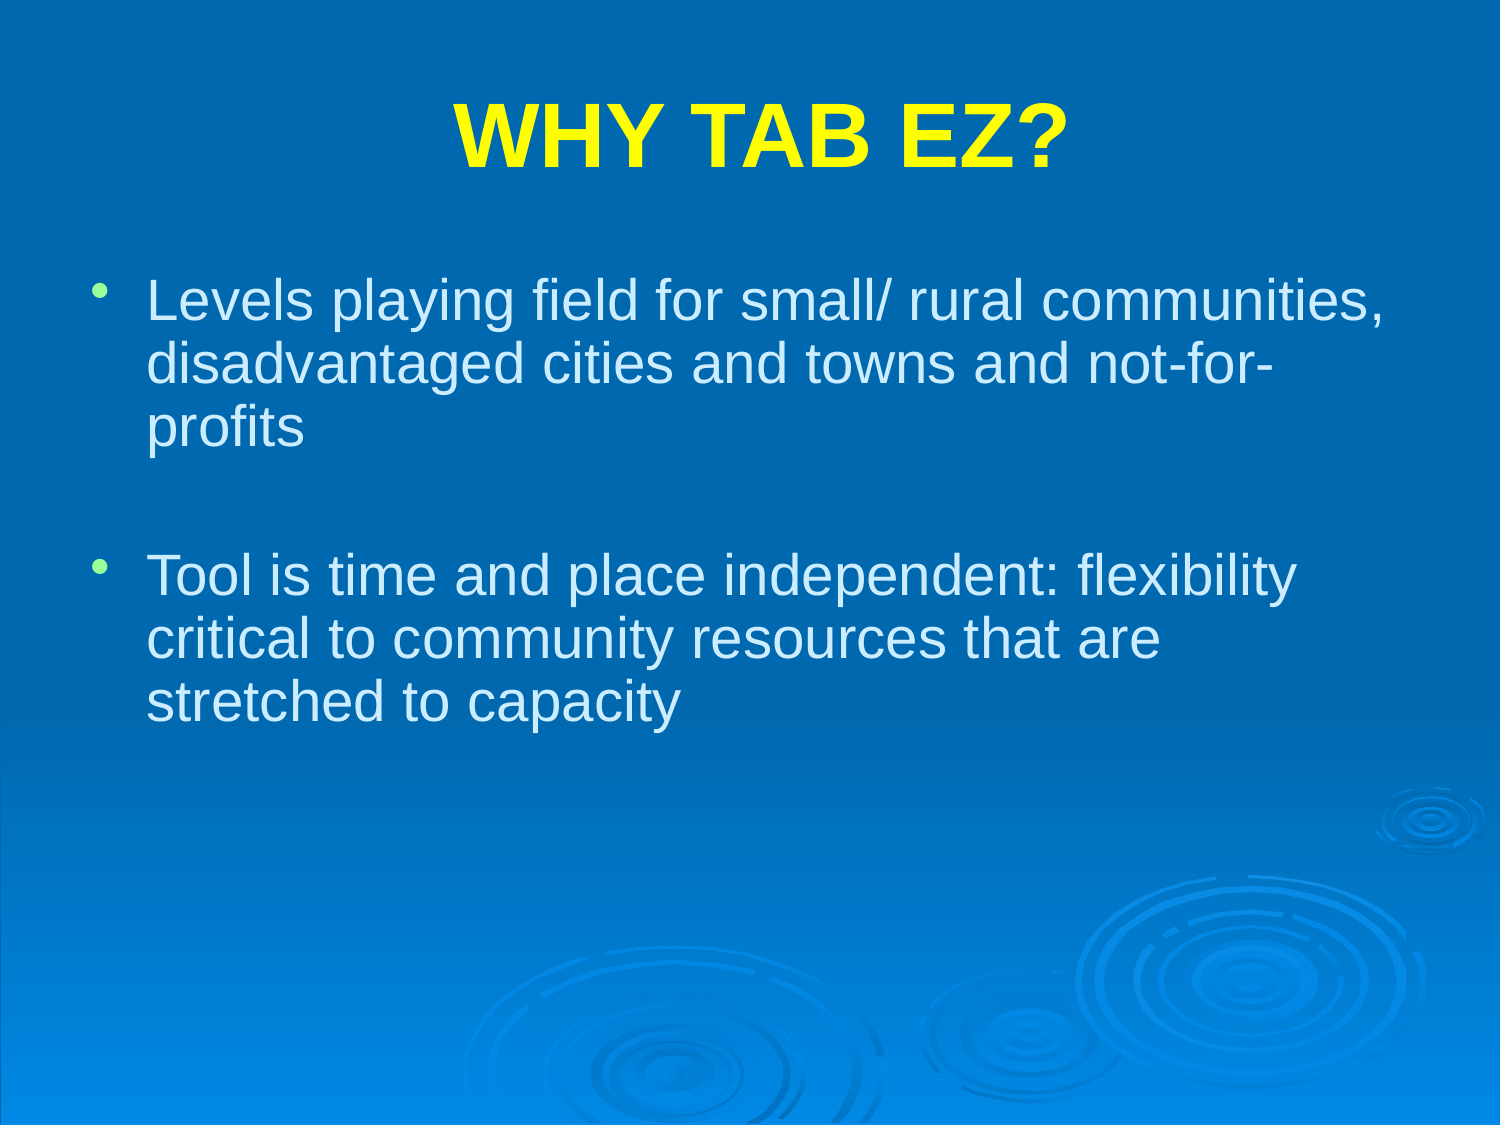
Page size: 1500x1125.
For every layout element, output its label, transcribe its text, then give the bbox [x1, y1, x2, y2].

title WHY TAB EZ? [87, 37, 1438, 225]
list Levels playing field for small/ rural communities, disadvantaged cities and towns and not-for-profits Tool is time and place independent: flexibility critical to community resources that are stretched to capacity [74, 262, 1426, 1006]
